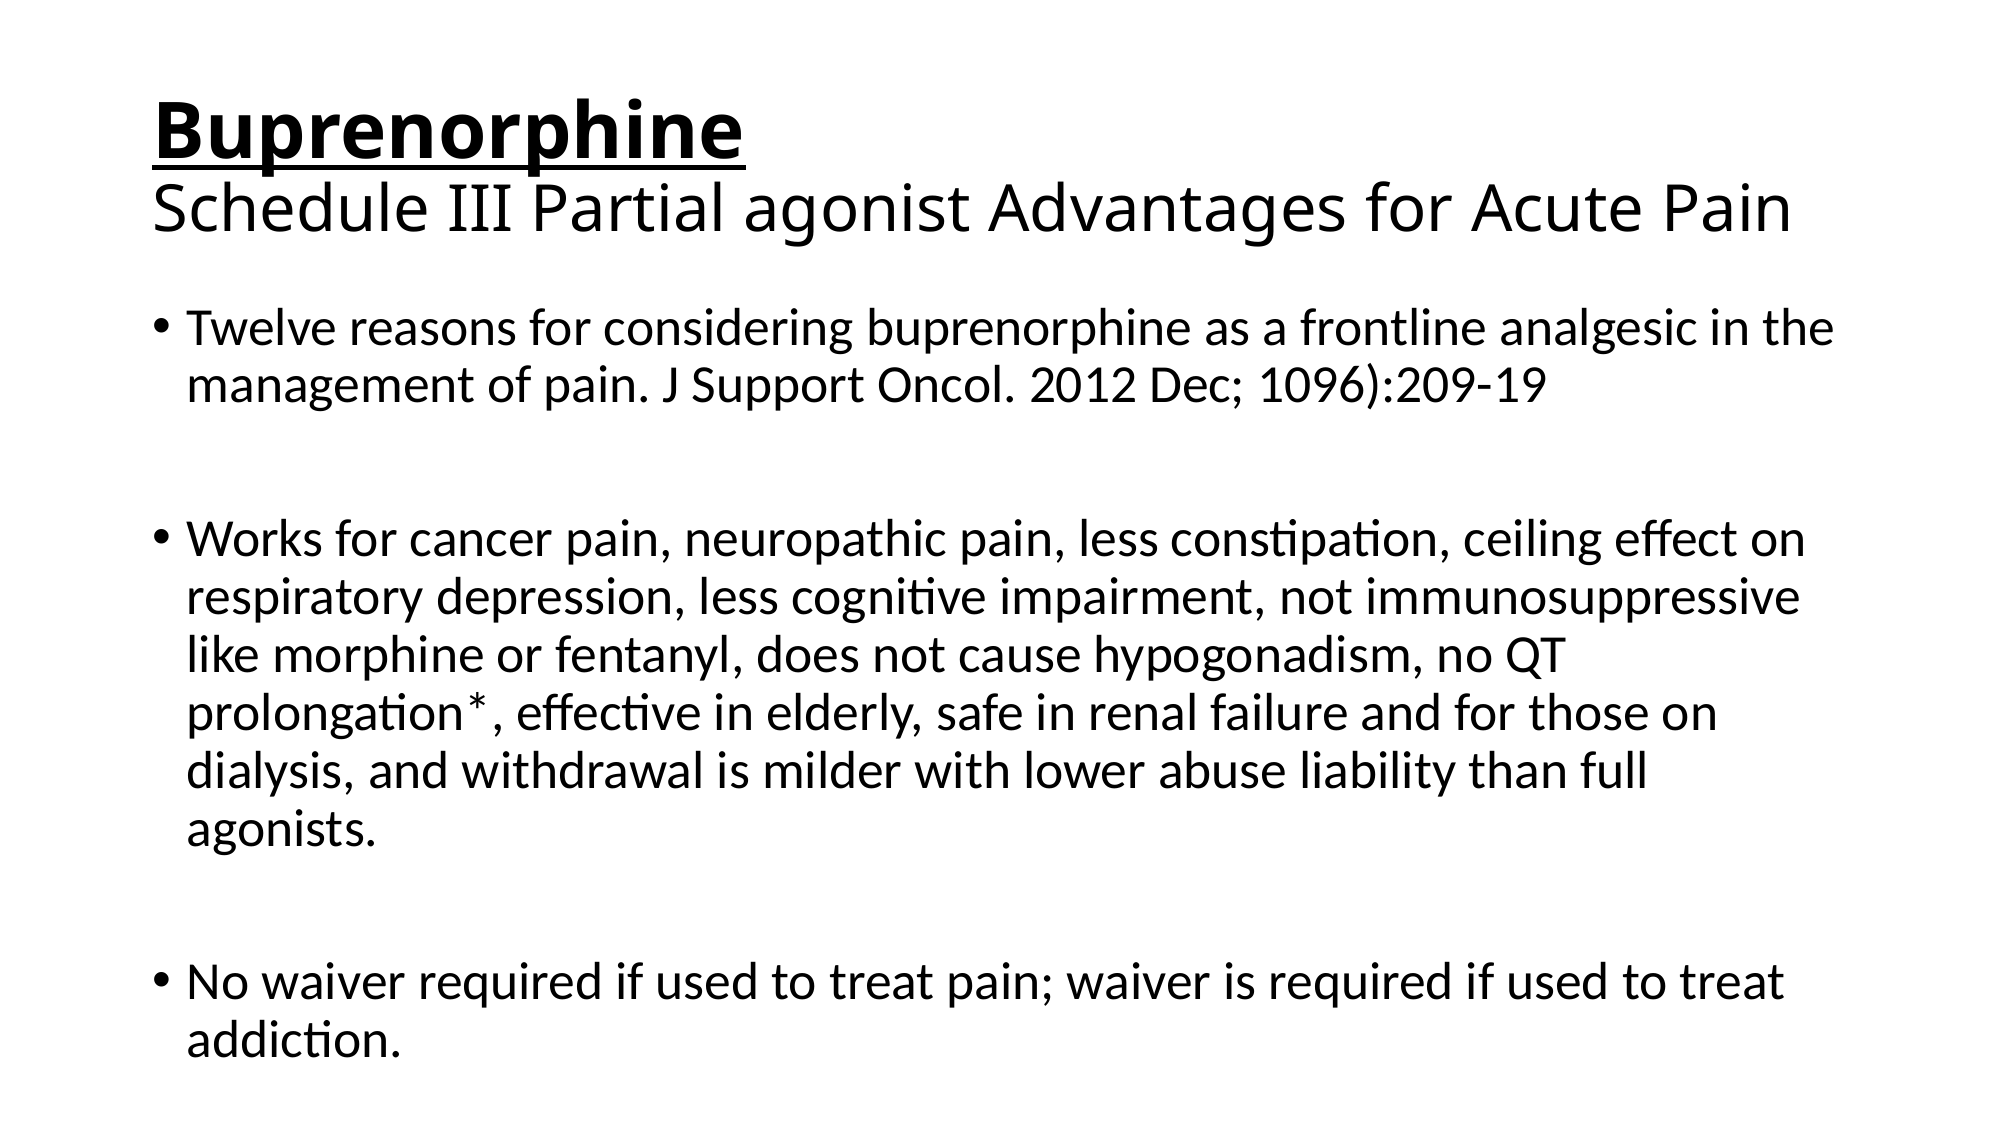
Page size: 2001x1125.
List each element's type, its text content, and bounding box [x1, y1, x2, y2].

list Twelve reasons for considering buprenorphine as a frontline analgesic in the management of pain. J Support Oncol. 2012 Dec; 1096):209-19 Works for cancer pain, neuropathic pain, less constipation, ceiling effect on respiratory depression, less cognitive impairment, not immunosuppressive like morphine or fentanyl, does not cause hypogonadism, no QT prolongation*, effective in elderly, safe in renal failure and for those on dialysis, and withdrawal is milder with lower abuse liability than full agonists. No waiver required if used to treat pain; waiver is required if used to treat addiction. [137, 291, 1863, 1079]
title Buprenorphine Schedule III Partial agonist Advantages for Acute Pain [137, 59, 1965, 278]
